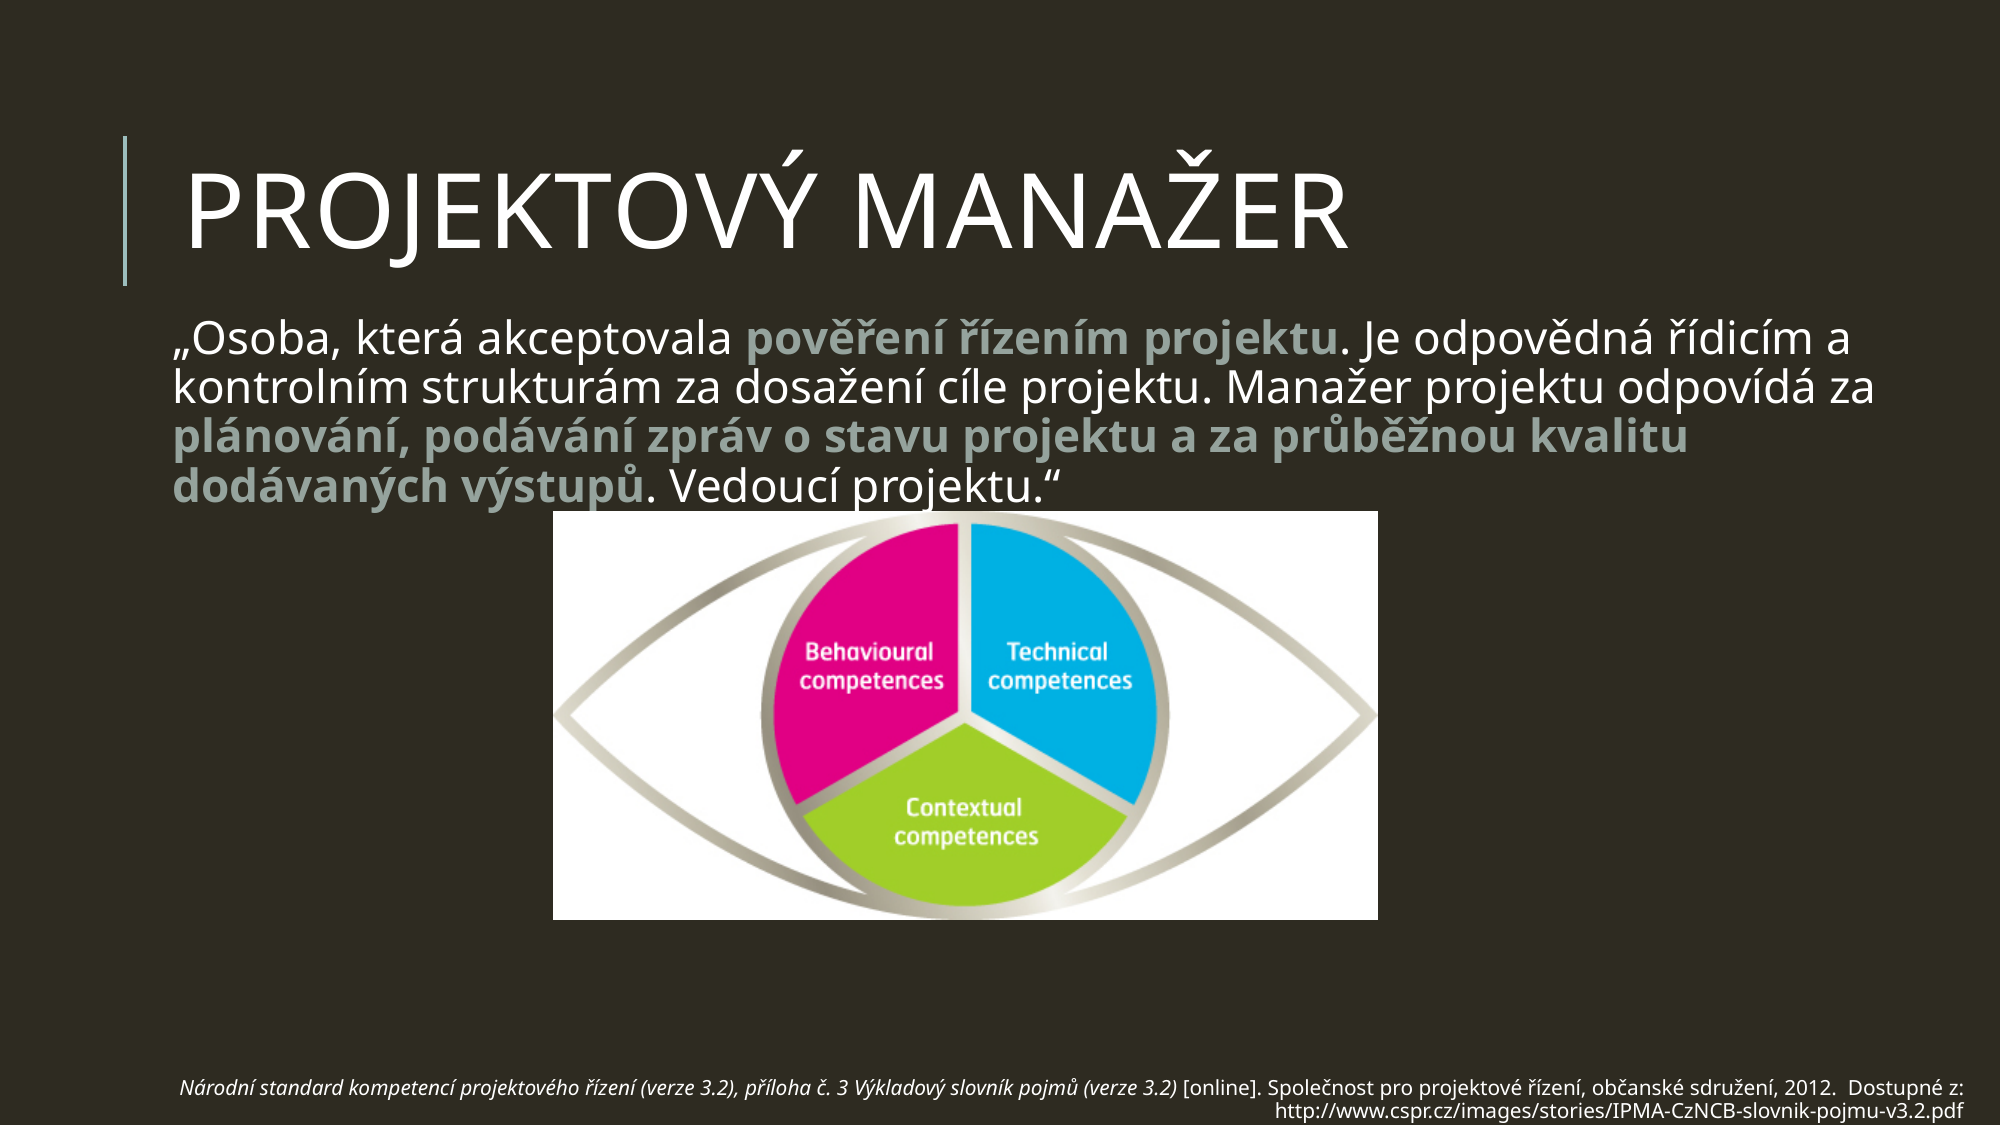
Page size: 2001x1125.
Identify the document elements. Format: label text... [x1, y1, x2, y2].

picture [552, 510, 1378, 921]
title Projektový manažer [168, 96, 1763, 307]
list „Osoba, která akceptovala pověření řízením projektu. Je odpovědná řídicím a kontrolním strukturám za dosažení cíle projektu. Manažer projektu odpovídá za plánování, podávání zpráv o stavu projektu a za průběžnou kvalitu dodávaných výstupů. Vedoucí projektu.“ Národní standard kompetencí projektového řízení (verze 3.2), příloha č. 3 Výkladový slovník pojmů (verze 3.2) [online]. Společnost pro projektové řízení, občanské sdružení, 2012. Dostupné z: http://www.cspr.cz/images/stories/IPMA-CzNCB-slovnik-pojmu-v3.2.pdf [150, 307, 1972, 1090]
